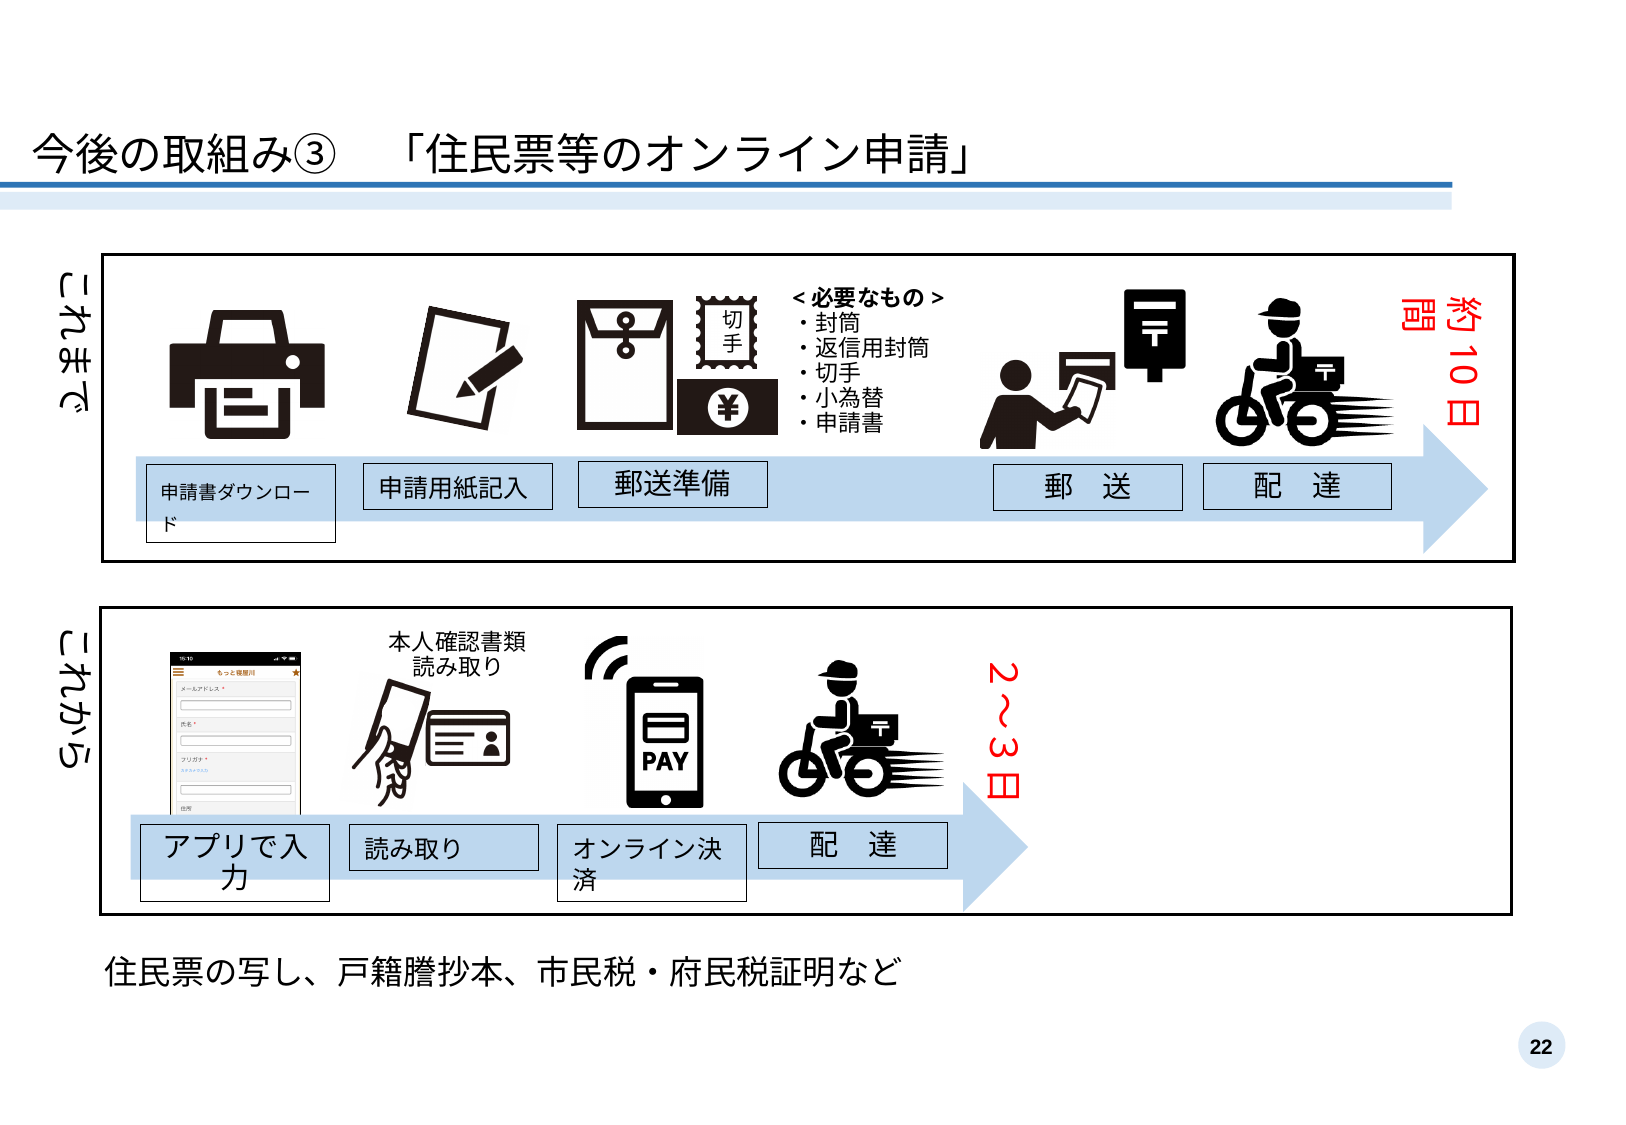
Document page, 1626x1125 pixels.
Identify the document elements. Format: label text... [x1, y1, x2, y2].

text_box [1515, 1021, 1598, 1069]
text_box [0, 89, 1596, 210]
picture [775, 646, 949, 810]
picture [169, 310, 325, 439]
picture [576, 300, 673, 430]
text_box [30, 607, 1512, 915]
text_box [30, 251, 1515, 562]
picture [584, 636, 704, 808]
text_box 住民票の写し、戸籍謄抄本、市民税・府民税証明など [89, 939, 1461, 999]
picture [677, 379, 778, 435]
picture [979, 352, 1116, 449]
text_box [696, 296, 757, 369]
